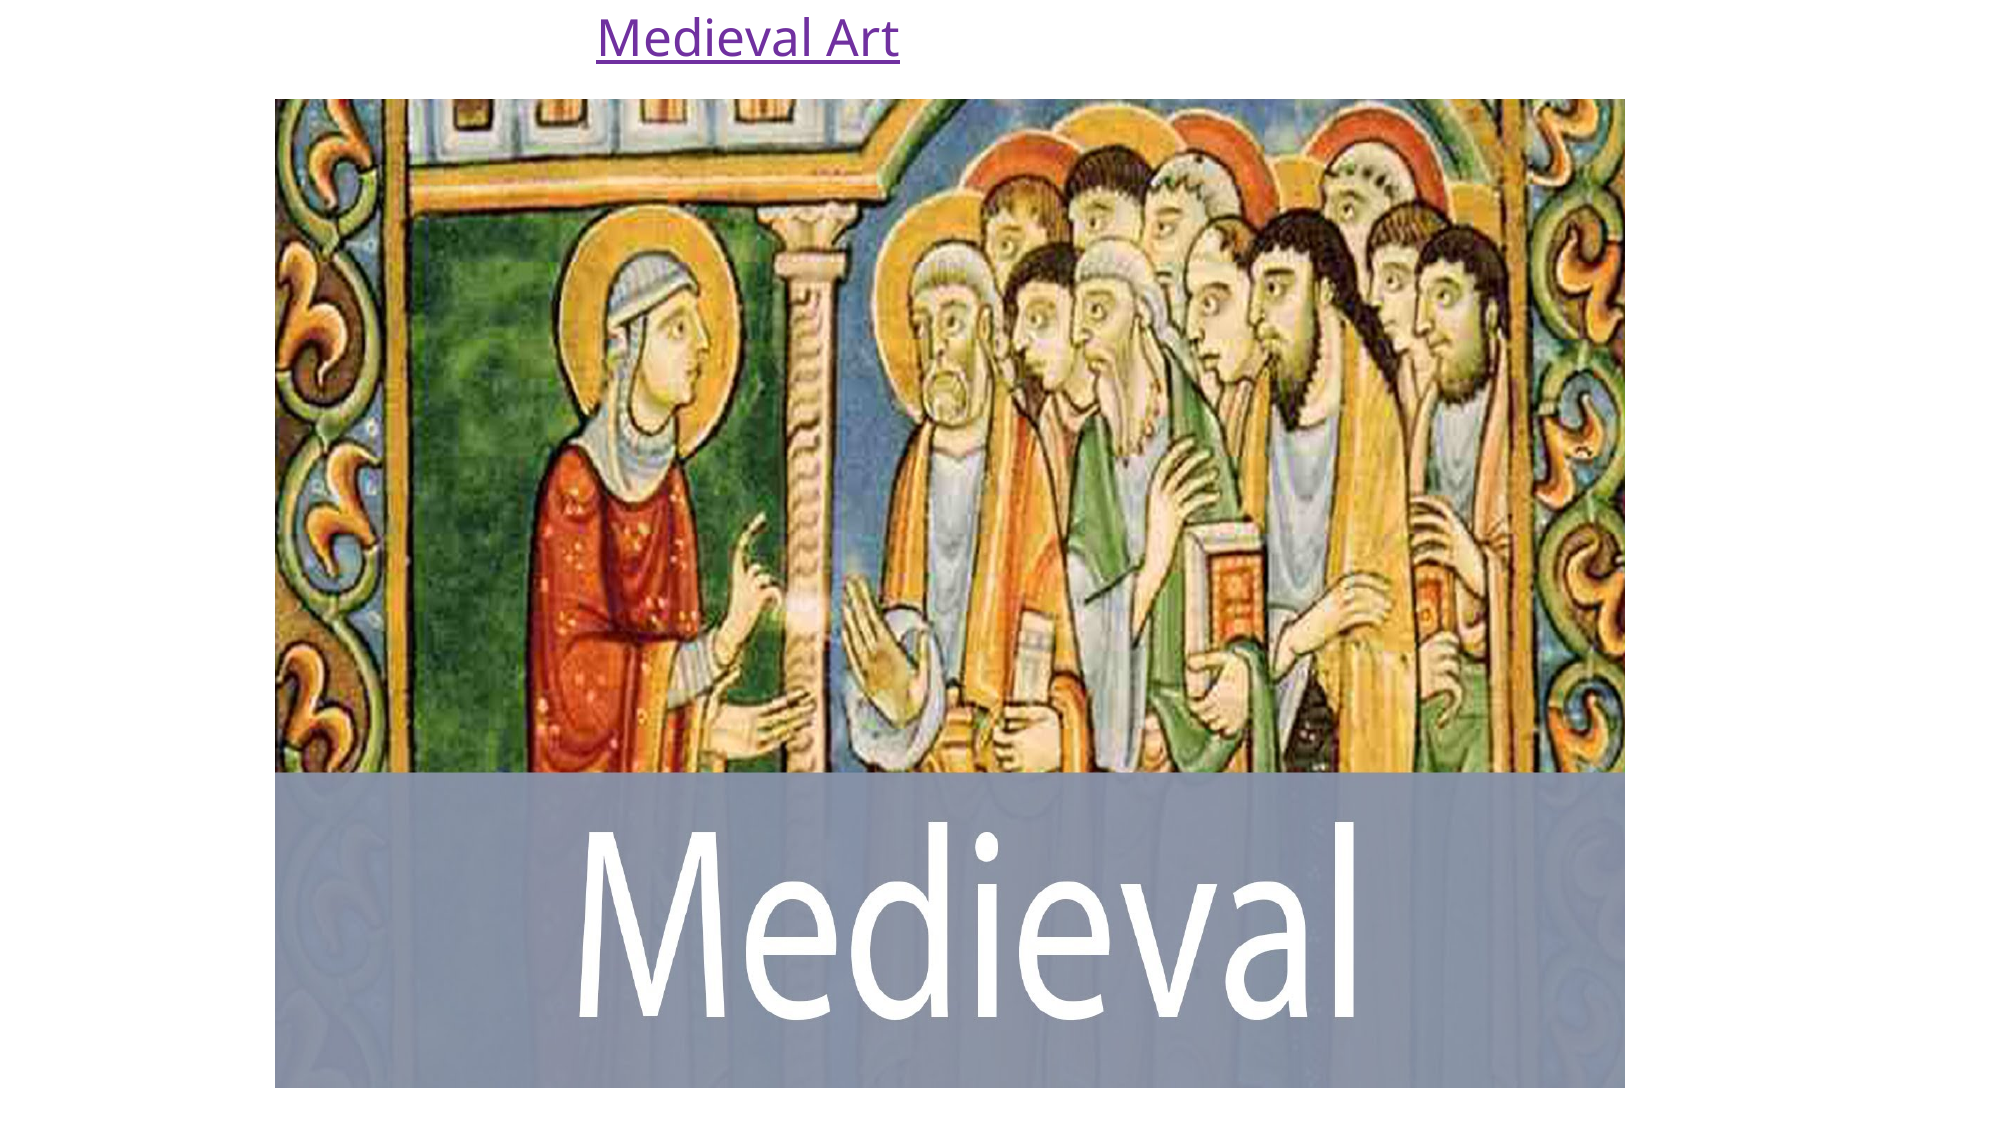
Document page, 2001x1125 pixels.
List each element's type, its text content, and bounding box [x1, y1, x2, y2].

title Medieval Art [324, 4, 1575, 75]
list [274, 99, 1625, 1088]
